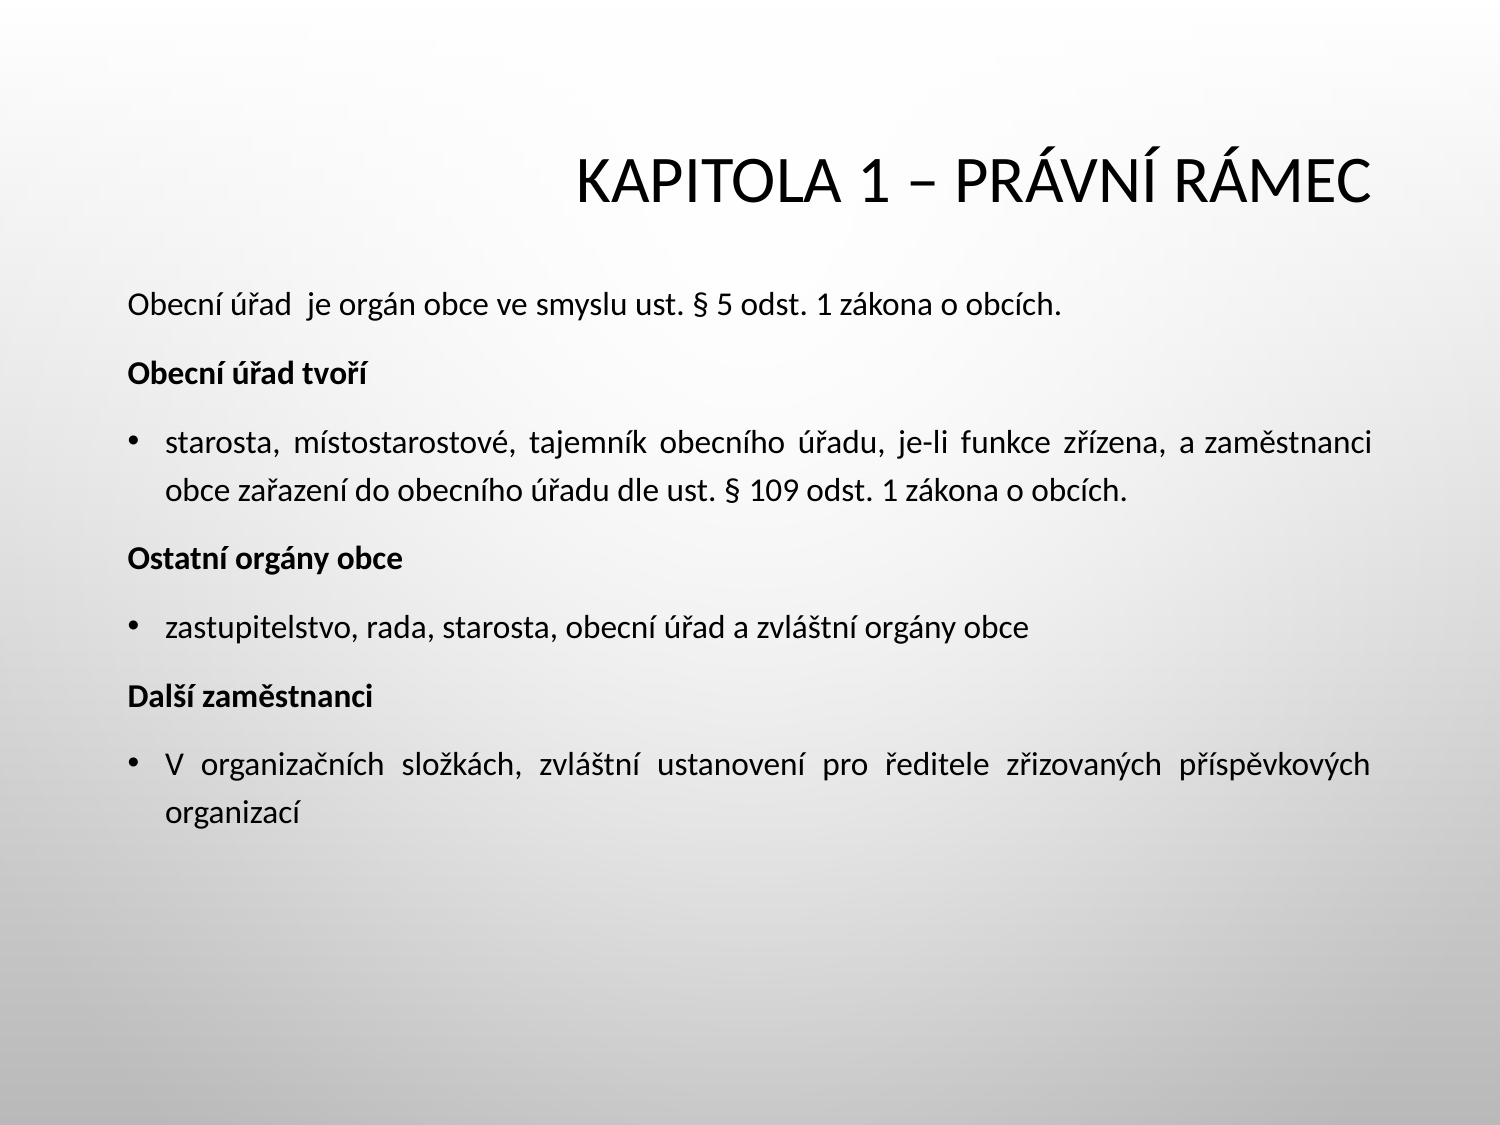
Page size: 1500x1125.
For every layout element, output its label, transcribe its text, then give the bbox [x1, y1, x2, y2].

picture [0, 0, 1500, 1125]
list Obecní úřad je orgán obce ve smyslu ust. § 5 odst. 1 zákona o obcích. Obecní úřad tvoří starosta, místostarostové, tajemník obecního úřadu, je-li funkce zřízena, a zaměstnanci obce zařazení do obecního úřadu dle ust. § 109 odst. 1 zákona o obcích. Ostatní orgány obce zastupitelstvo, rada, starosta, obecní úřad a zvláštní orgány obce Další zaměstnanci V organizačních složkách, zvláštní ustanovení pro ředitele zřizovaných příspěvkových organizací [112, 267, 1388, 950]
title Kapitola 1 – Právní rámec [112, 101, 1388, 256]
